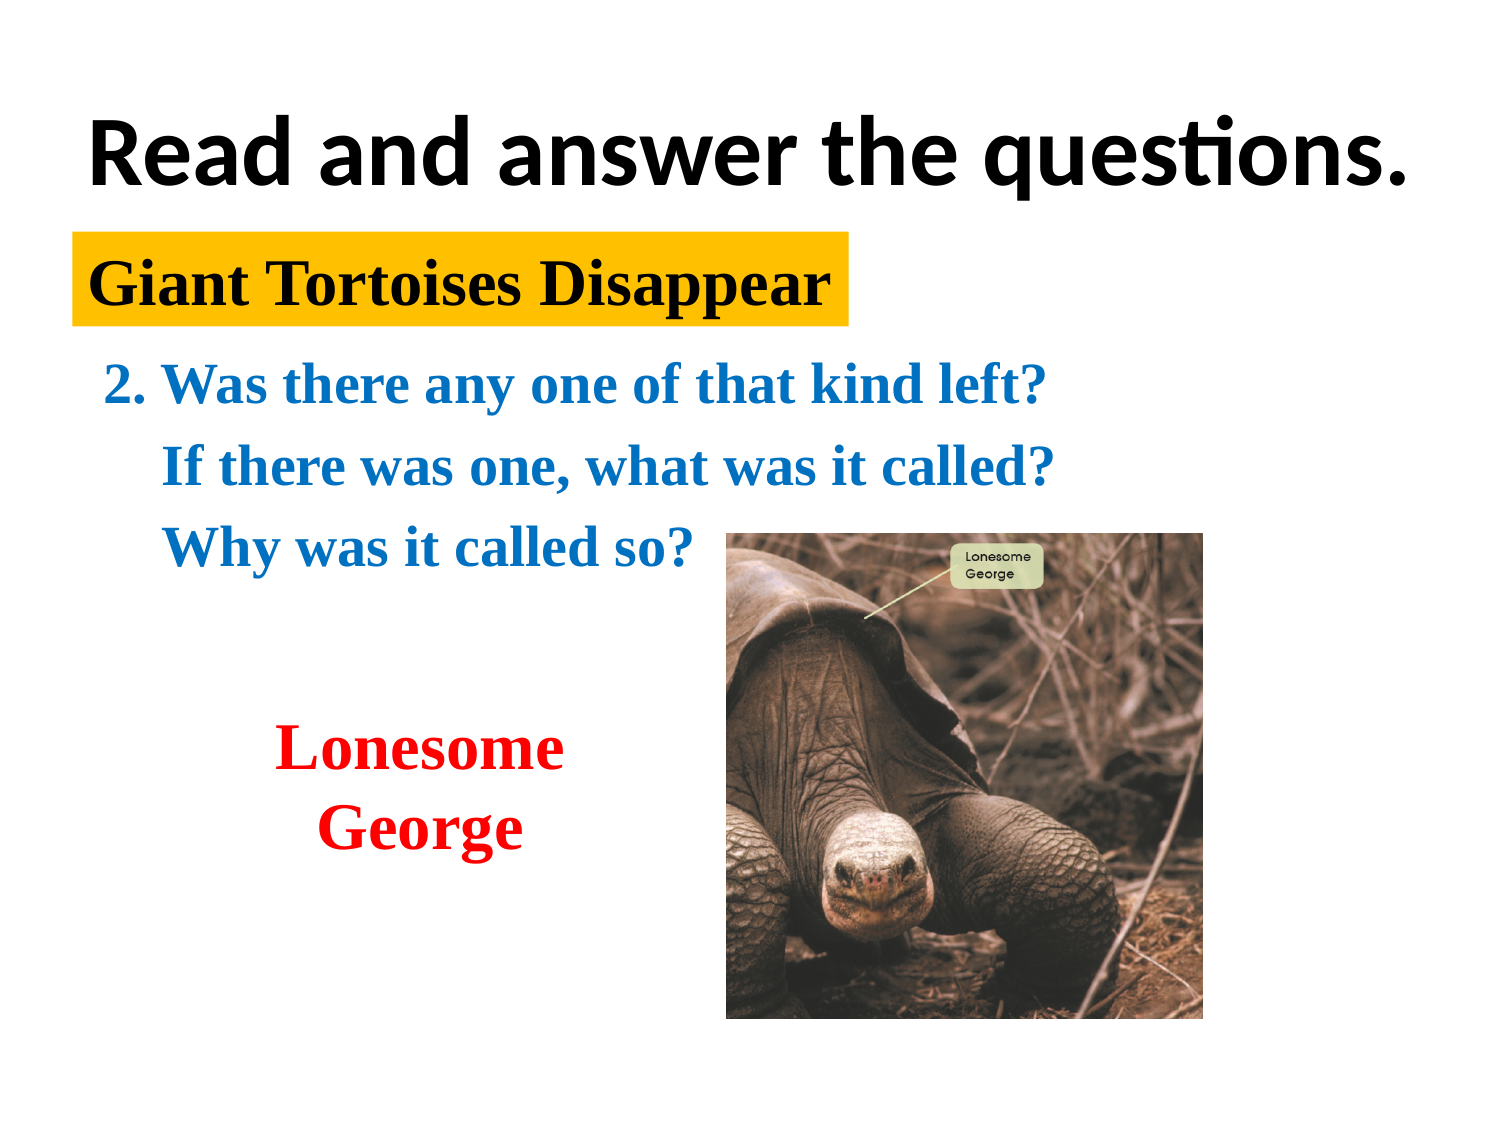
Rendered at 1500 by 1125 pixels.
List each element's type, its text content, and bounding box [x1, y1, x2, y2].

text_box 2. Was there any one of that kind left? If there was one, what was it called? Why was it called so? [88, 338, 1403, 890]
text_box Read and answer the questions. [72, 78, 1428, 214]
picture [726, 533, 1203, 1019]
text_box Giant Tortoises Disappear [72, 231, 849, 327]
text_box Lonesome George [159, 695, 682, 870]
